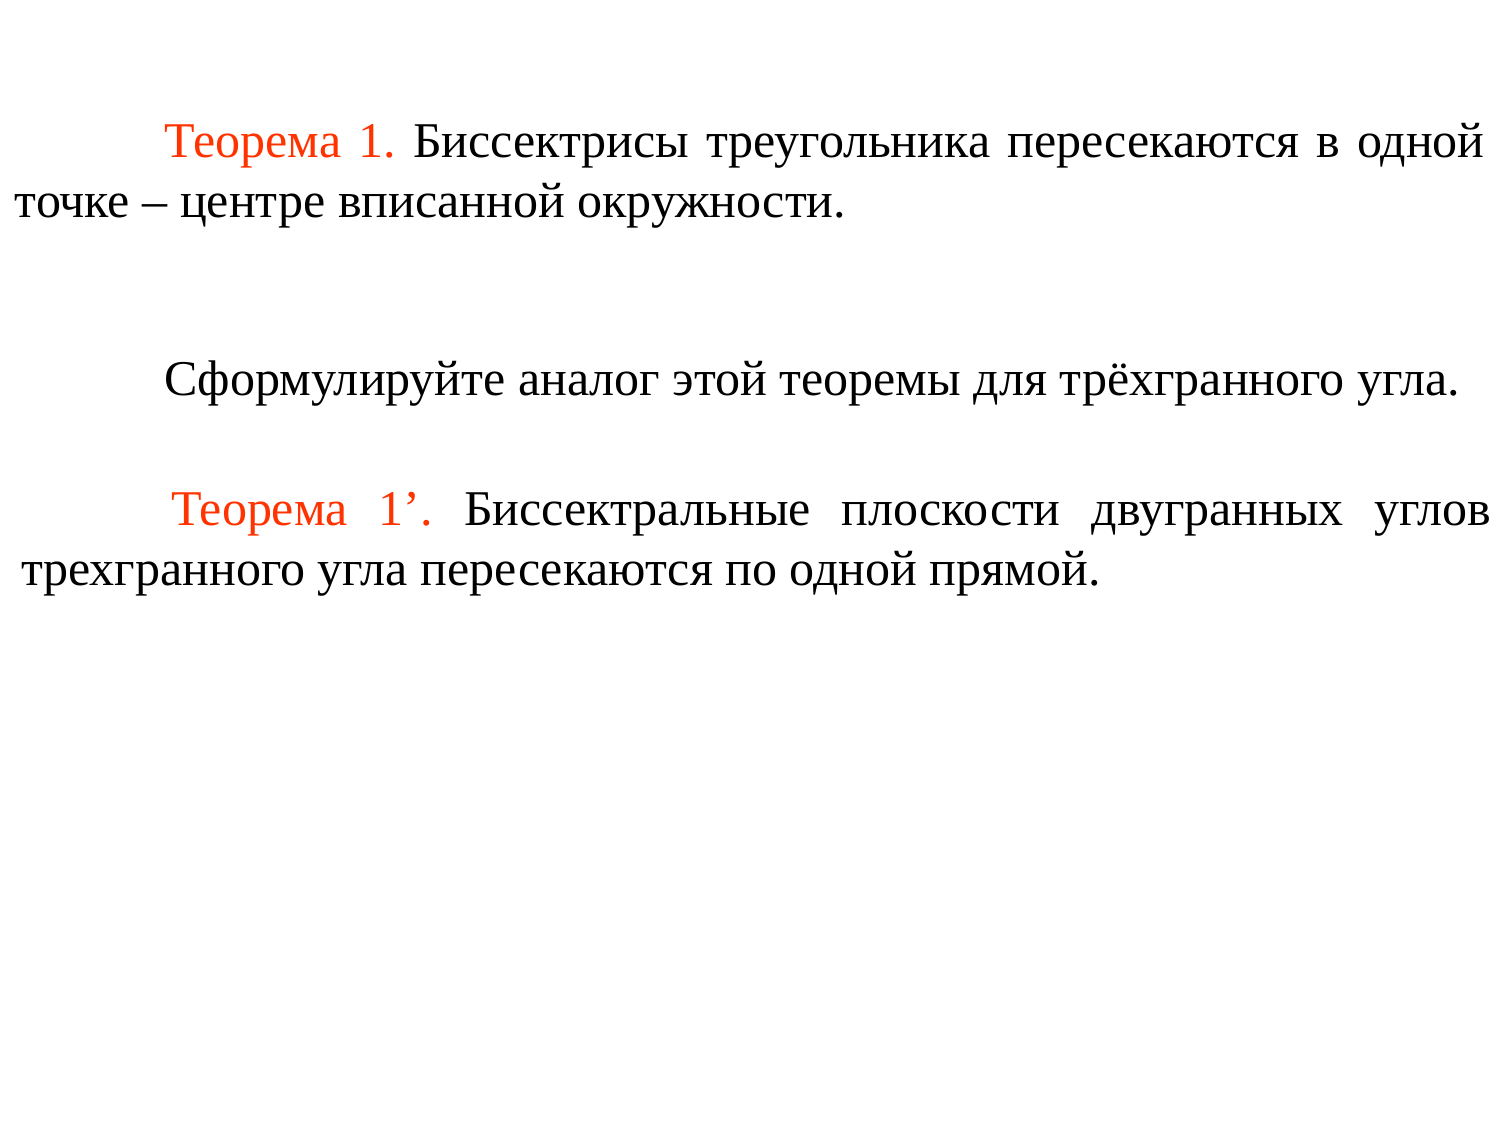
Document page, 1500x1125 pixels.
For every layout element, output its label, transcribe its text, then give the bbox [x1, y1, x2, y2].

text_box Теорема 1’. Биссектральные плоскости двугранных углов трехгранного угла пересекаются по одной прямой. [6, 467, 1500, 603]
text_box Теорема 1. Биссектрисы треугольника пересекаются в одной точке – центре вписанной окружности. [0, 99, 1500, 235]
text_box Сформулируйте аналог этой теоремы для трёхгранного угла. [0, 338, 1500, 413]
